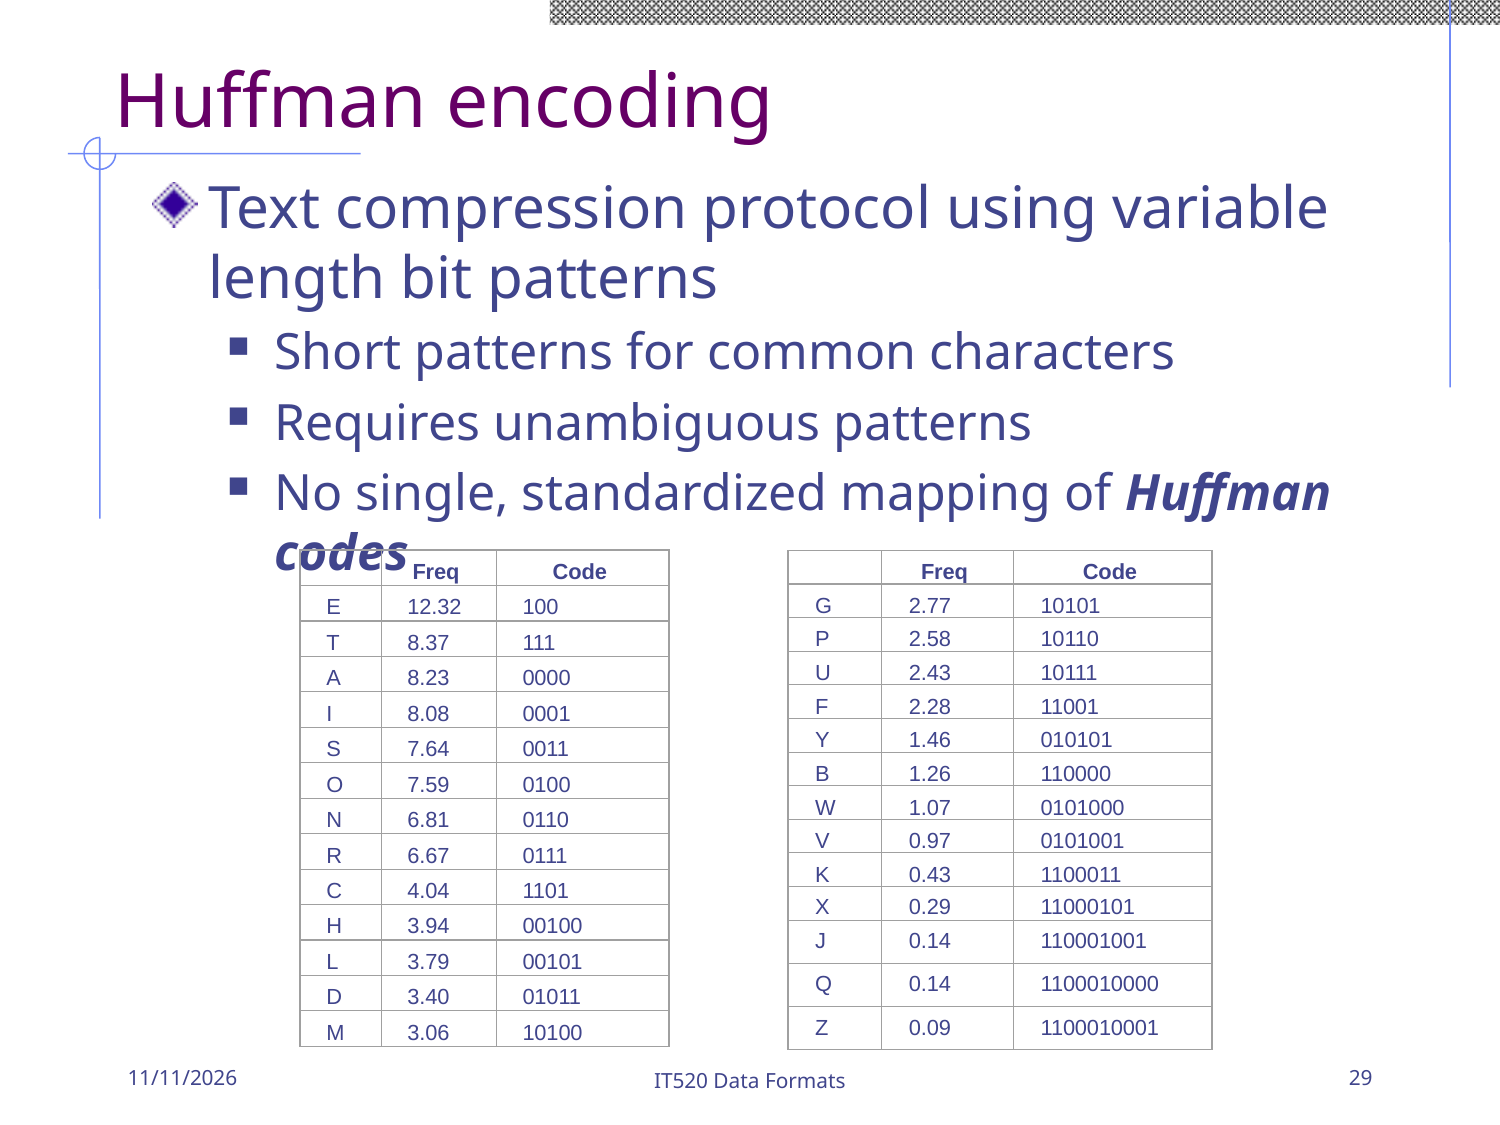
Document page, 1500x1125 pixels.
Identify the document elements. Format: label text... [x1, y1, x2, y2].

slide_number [112, 1049, 426, 1101]
list Text compression protocol using variable length bit patterns Short patterns for common characters Requires unambiguous patterns No single, standardized mapping of Huffman codes [137, 162, 1463, 563]
picture [1451, 0, 1500, 25]
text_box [299, 549, 670, 1047]
title Huffman encoding [99, 37, 1450, 150]
picture [549, 0, 1449, 25]
slide_number 29 [1074, 1049, 1388, 1101]
footer IT520 Data Formats [512, 1049, 988, 1101]
picture [152, 182, 198, 228]
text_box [787, 549, 1213, 1051]
